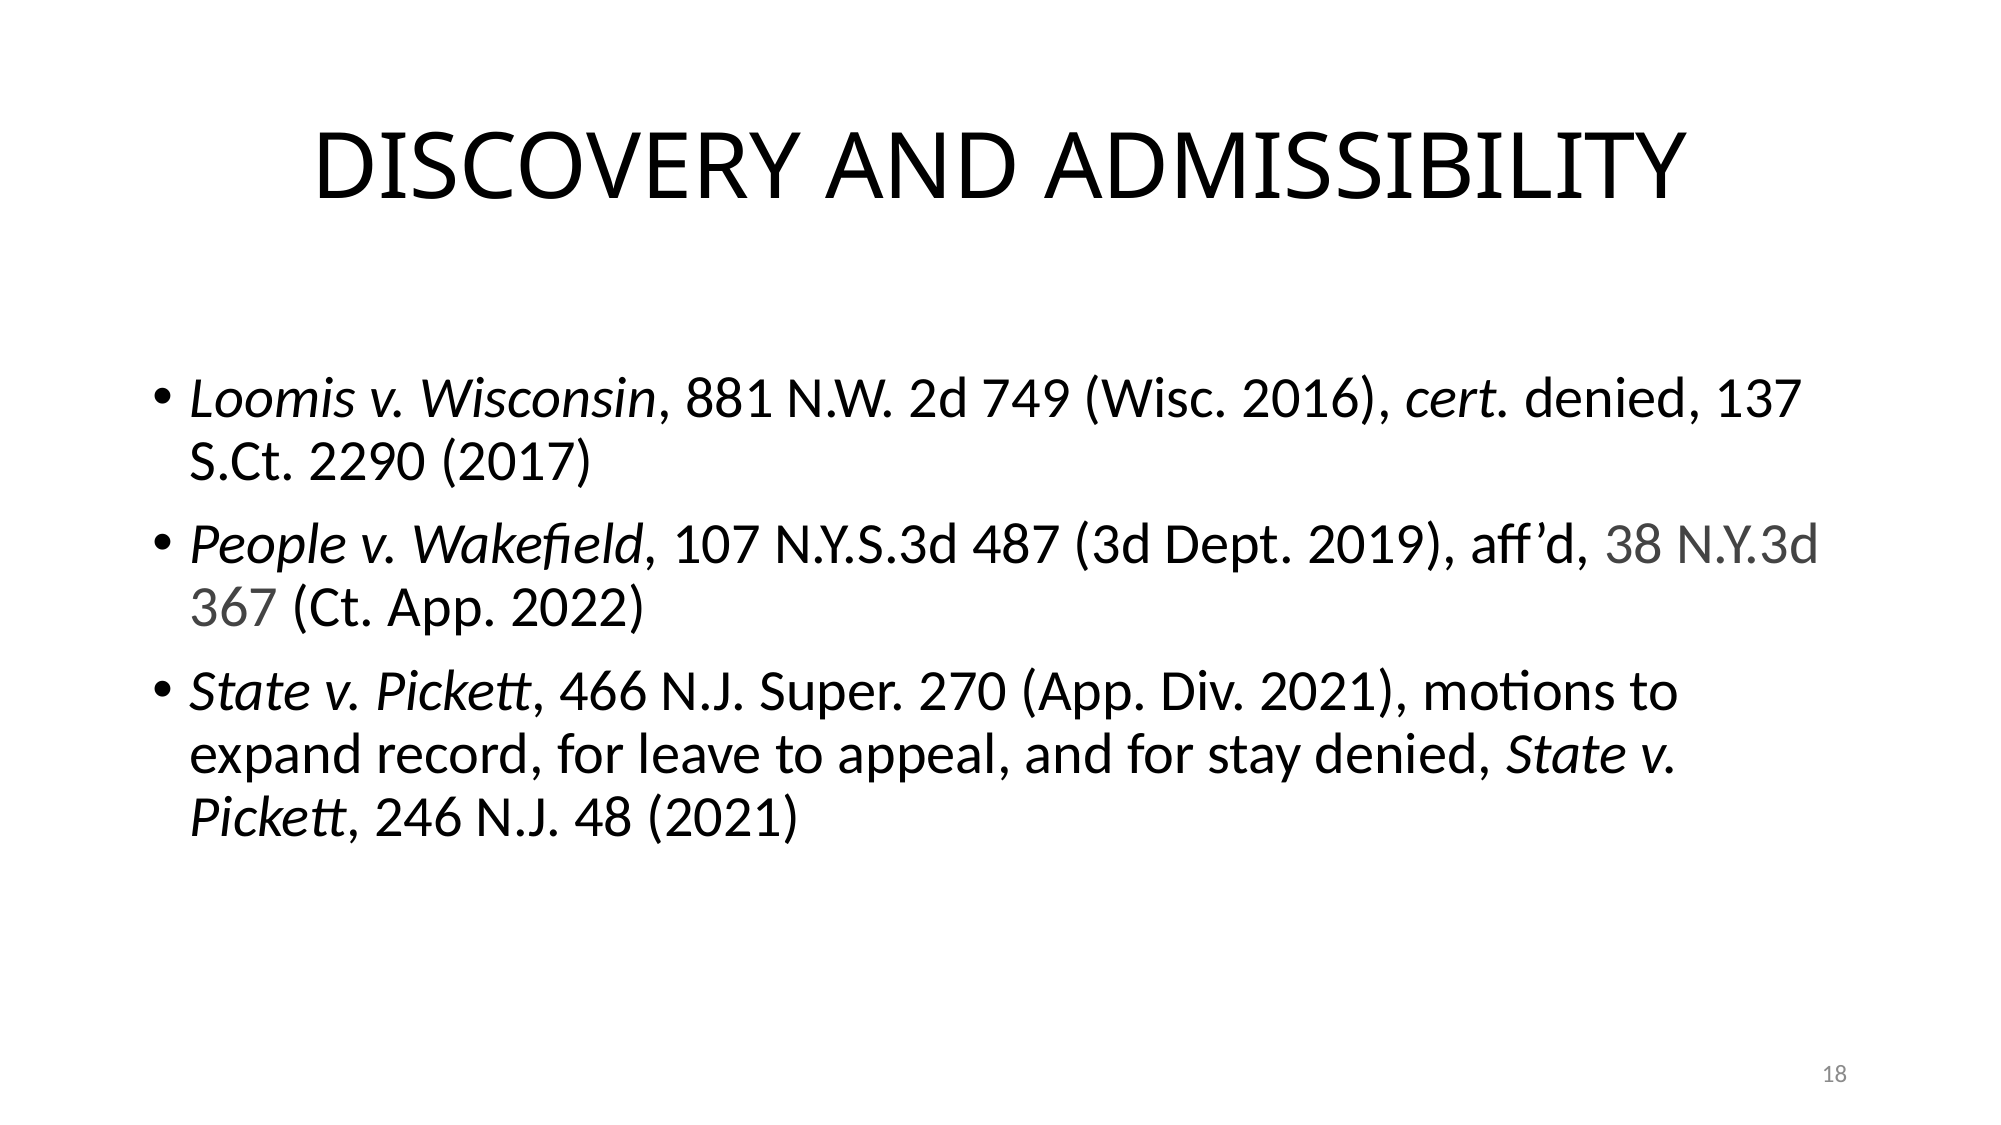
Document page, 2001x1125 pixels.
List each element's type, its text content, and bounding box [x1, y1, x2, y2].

slide_number 18 [1412, 1042, 1863, 1103]
list Loomis v. Wisconsin, 881 N.W. 2d 749 (Wisc. 2016), cert. denied, 137 S.Ct. 2290 (2017) People v. Wakefield, 107 N.Y.S.3d 487 (3d Dept. 2019), aff’d, 38 N.Y.3d 367 (Ct. App. 2022) State v. Pickett, 466 N.J. Super. 270 (App. Div. 2021), motions to expand record, for leave to appeal, and for stay denied, State v. Pickett, 246 N.J. 48 (2021) [137, 359, 1863, 1076]
title DISCOVERY AND ADMISSIBILITY [137, 59, 1863, 278]
